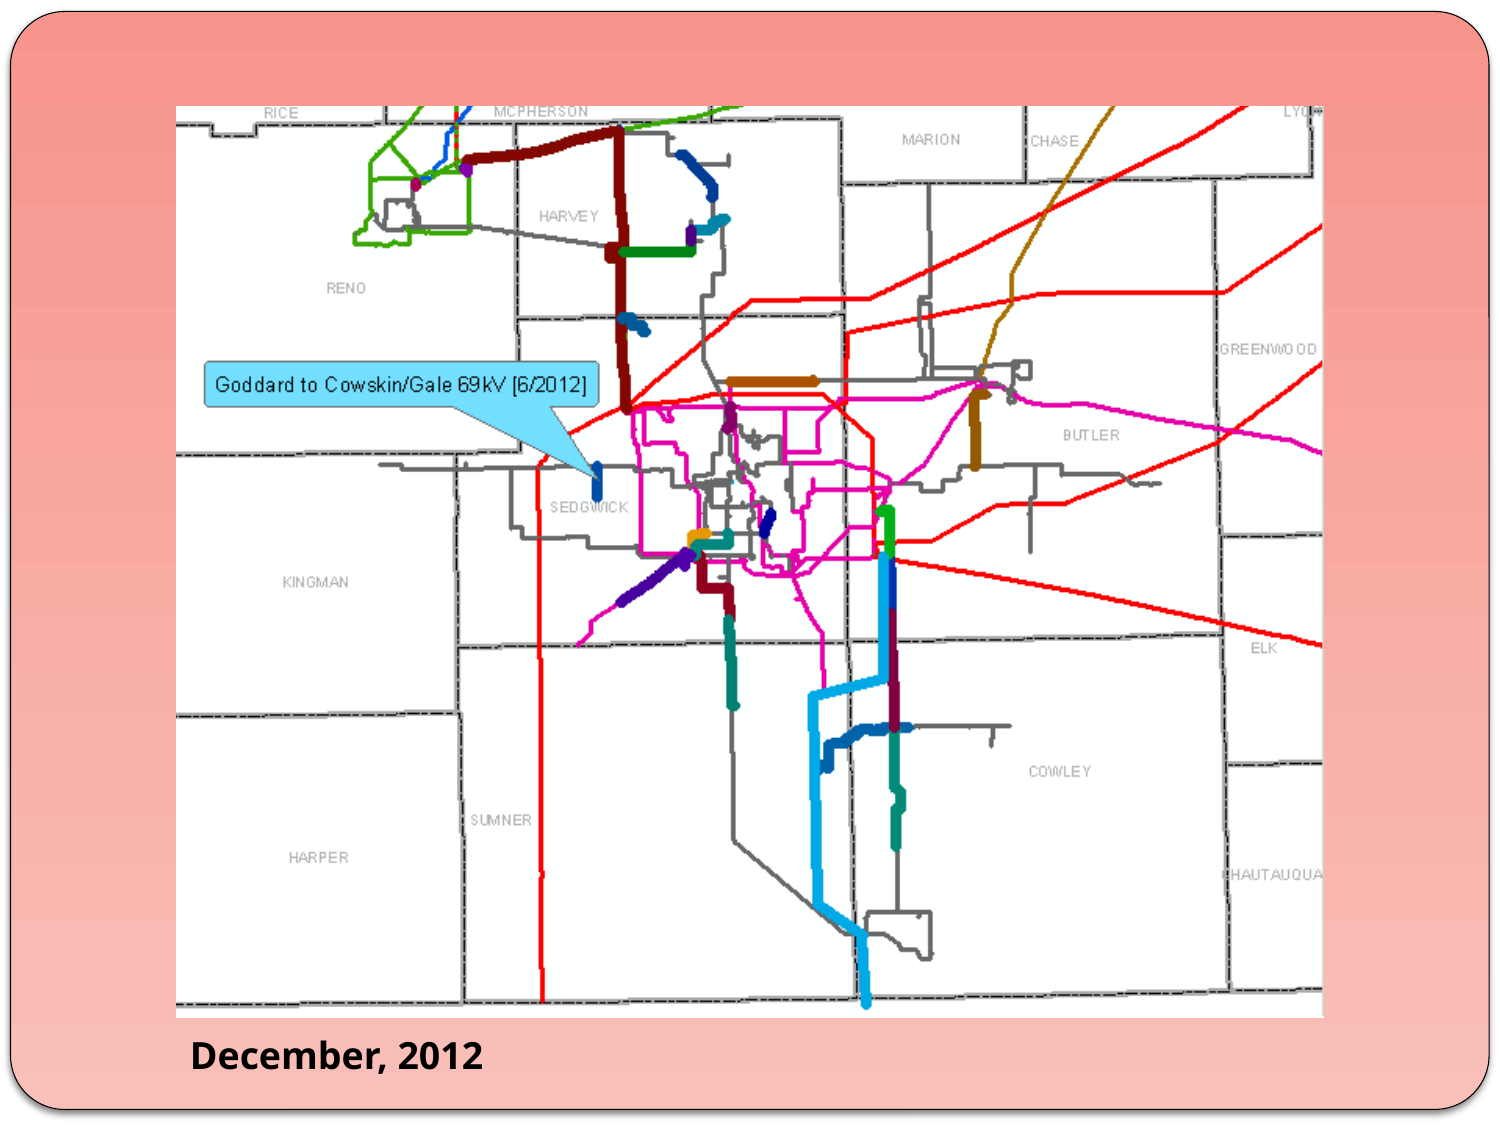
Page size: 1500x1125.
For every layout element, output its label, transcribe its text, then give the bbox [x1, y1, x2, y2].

text_box December, 2012 [174, 1026, 750, 1085]
picture [176, 106, 1324, 1019]
